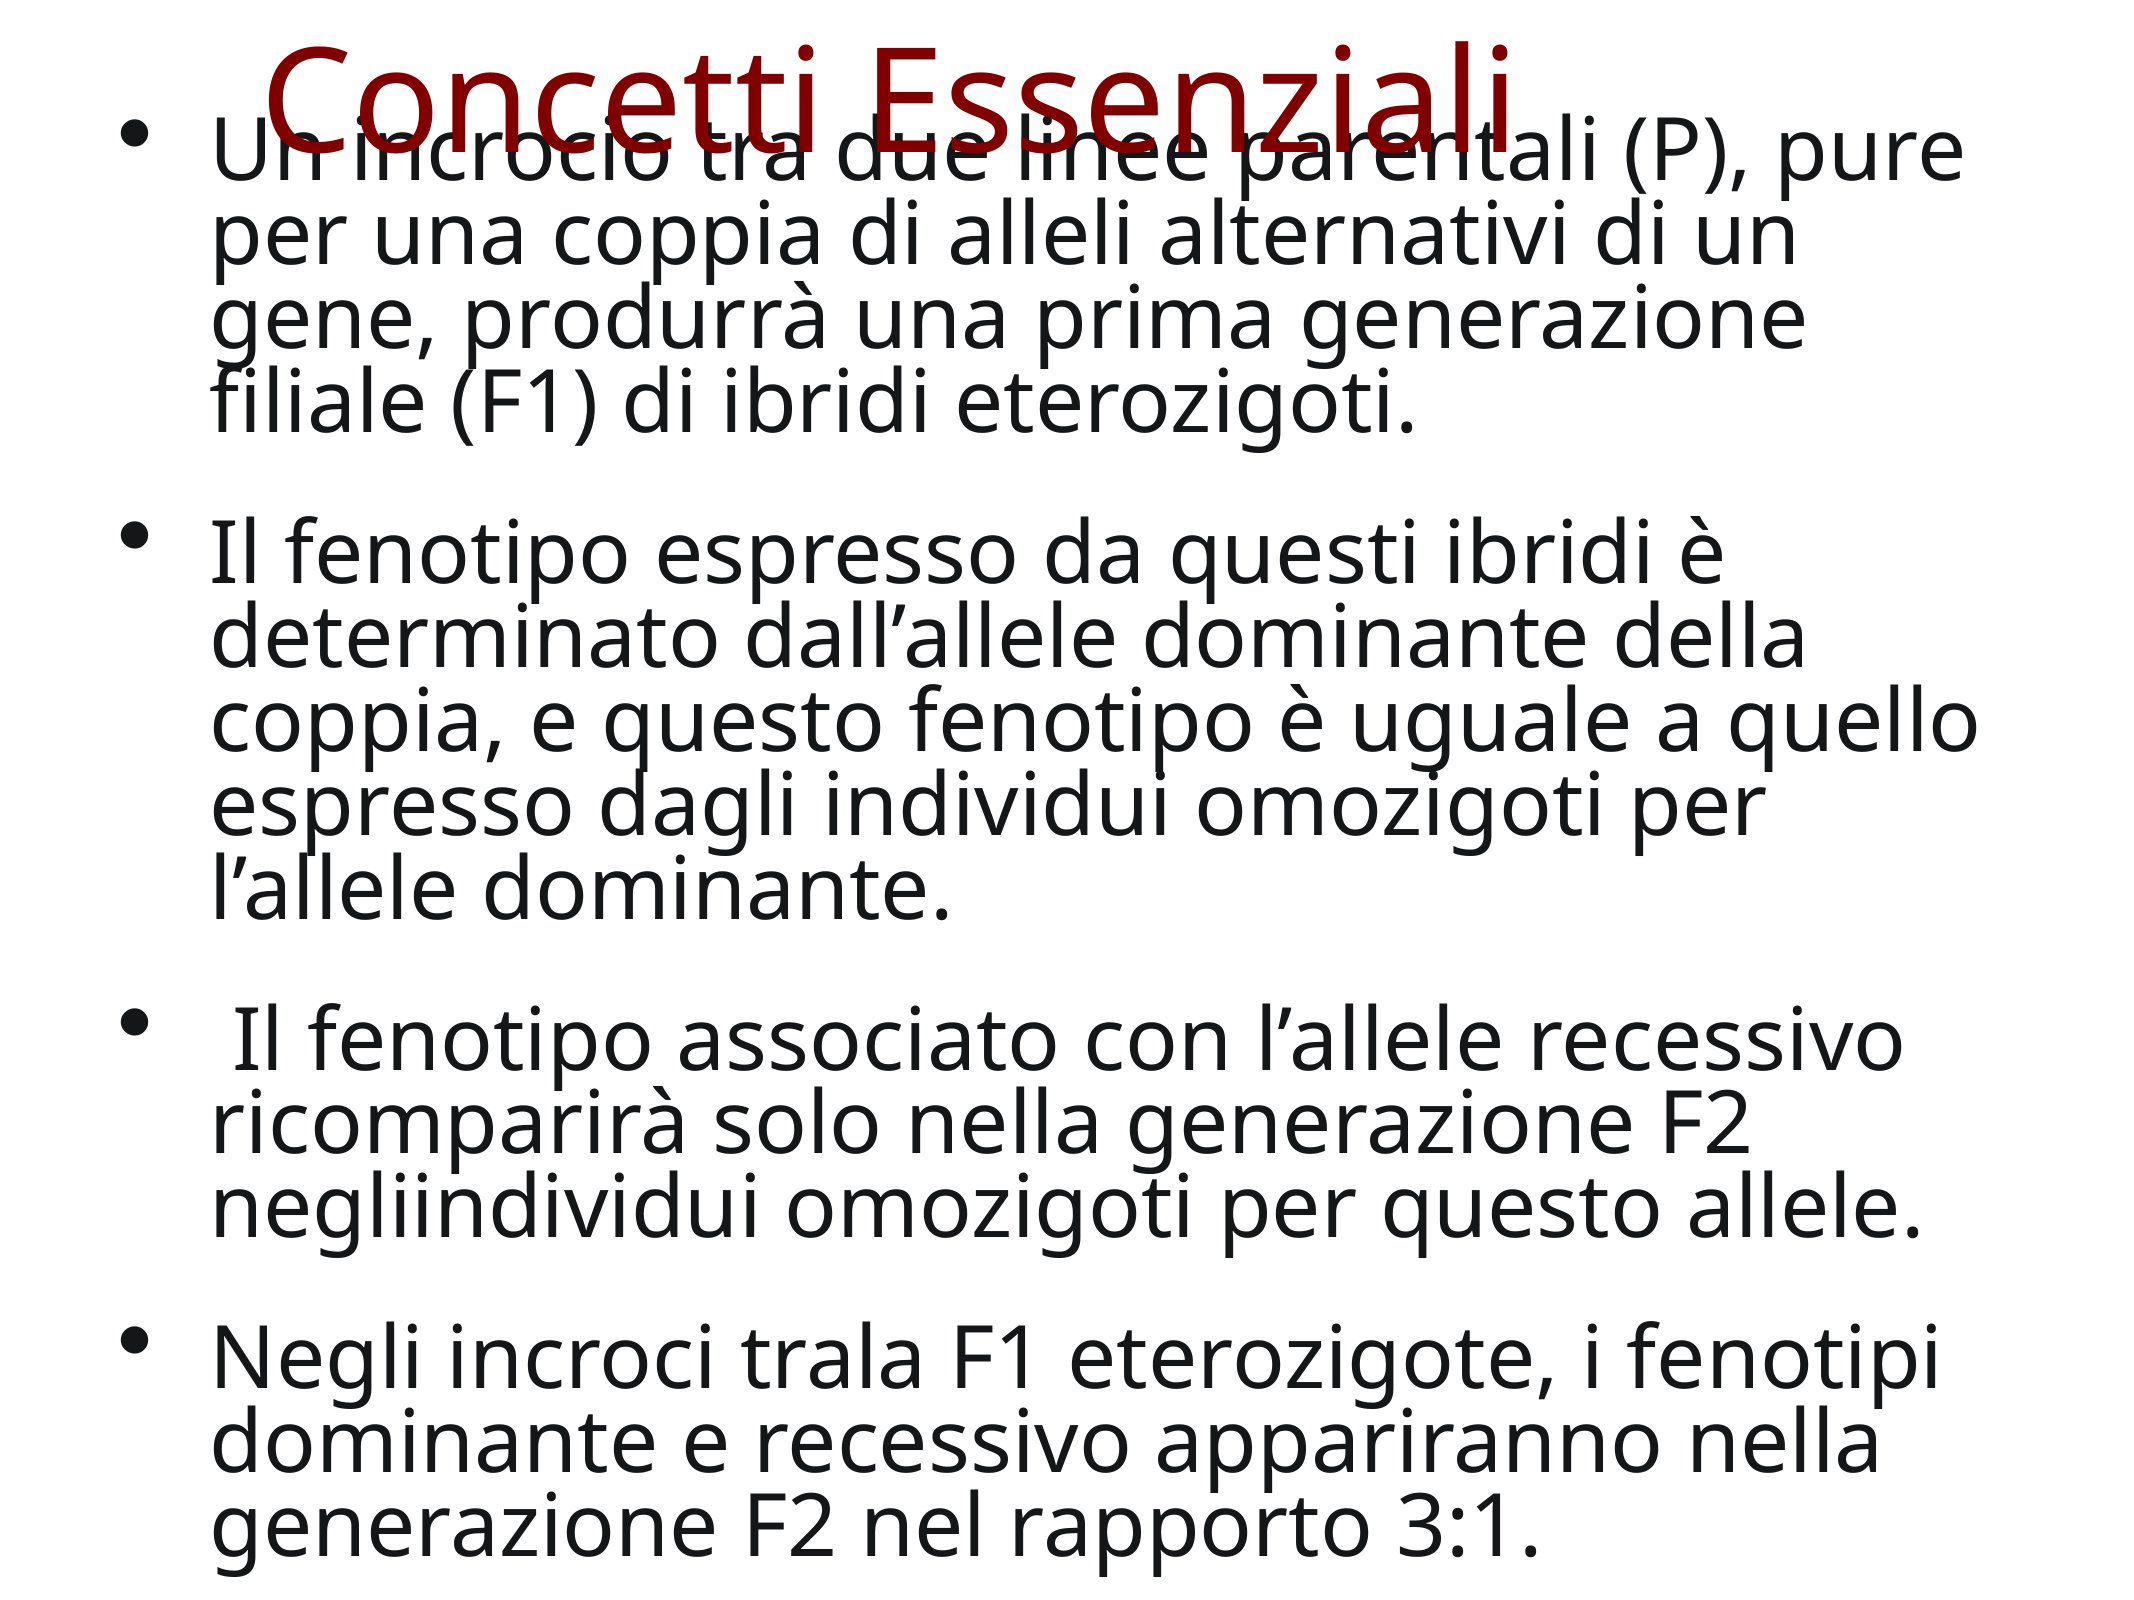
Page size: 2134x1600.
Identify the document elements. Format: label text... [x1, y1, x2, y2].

list Un incrocio tra due linee parentali (P), pure per una coppia di alleli alternativi di un gene, produrrà una prima generazione filiale (F1) di ibridi eterozigoti. Il fenotipo espresso da questi ibridi è determinato dall’allele dominante della coppia, e questo fenotipo è uguale a quello espresso dagli individui omozigoti per l’allele dominante. Il fenotipo associato con l’allele recessivo ricomparirà solo nella generazione F2 negliindividui omozigoti per questo allele. Negli incroci trala F1 eterozigote, i fenotipi dominante e recessivo appariranno nella generazione F2 nel rapporto 3:1. [52, 186, 2028, 1501]
title Concetti Essenziali [0, 0, 1780, 267]
